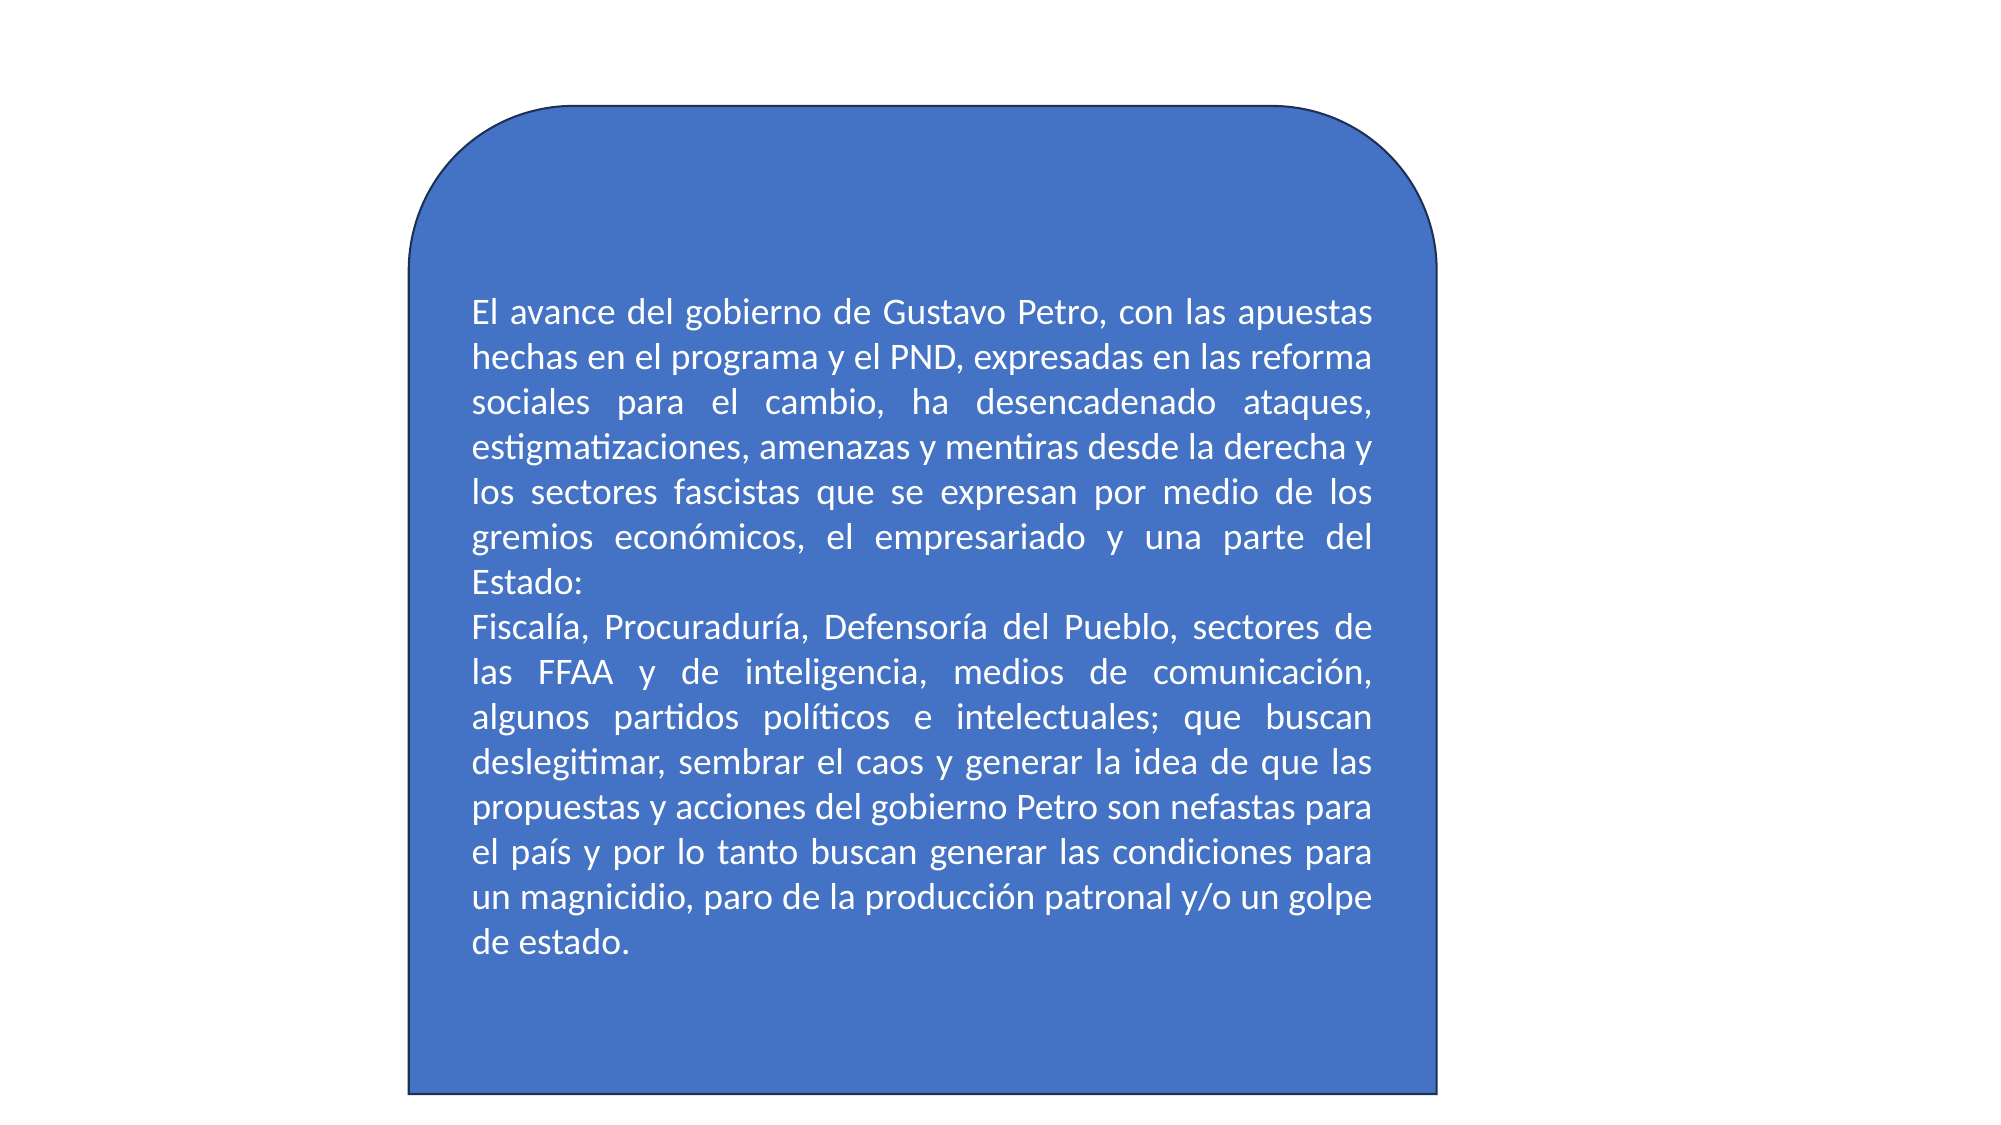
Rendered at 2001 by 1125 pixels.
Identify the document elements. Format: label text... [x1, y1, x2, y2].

text_box El avance del gobierno de Gustavo Petro, con las apuestas hechas en el programa y el PND, expresadas en las reforma sociales para el cambio, ha desencadenado ataques, estigmatizaciones, amenazas y mentiras desde la derecha y los sectores fascistas que se expresan por medio de los gremios económicos, el empresariado y una parte del Estado: Fiscalía, Procuraduría, Defensoría del Pueblo, sectores de las FFAA y de inteligencia, medios de comunicación, algunos partidos políticos e intelectuales; que buscan deslegitimar, sembrar el caos y generar la idea de que las propuestas y acciones del gobierno Petro son nefastas para el país y por lo tanto buscan generar las condiciones para un magnicidio, paro de la producción patronal y/o un golpe de estado. [407, 104, 1438, 1096]
